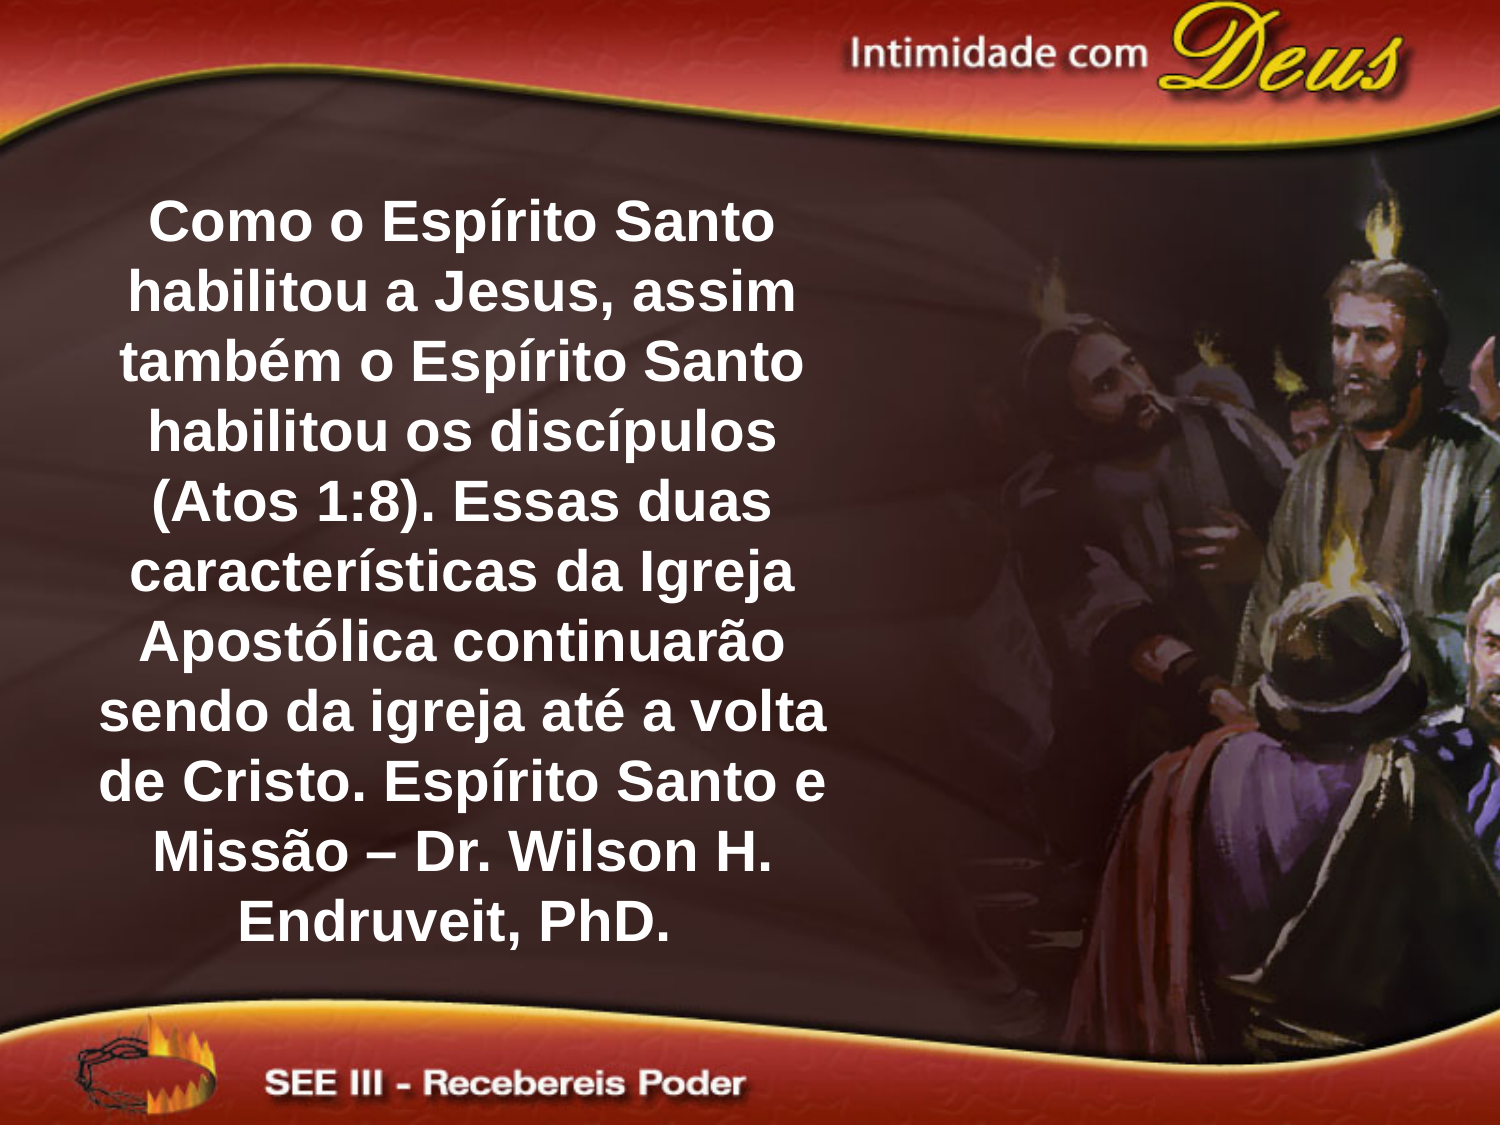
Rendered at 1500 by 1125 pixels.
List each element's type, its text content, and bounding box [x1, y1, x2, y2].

picture [0, 0, 1500, 1125]
text_box Como o Espírito Santo habilitou a Jesus, assim também o Espírito Santo habilitou os discípulos (Atos 1:8). Essas duas características da Igreja Apostólica continuarão sendo da igreja até a volta de Cristo. Espírito Santo e Missão – Dr. Wilson H. Endruveit, PhD. [70, 175, 856, 961]
